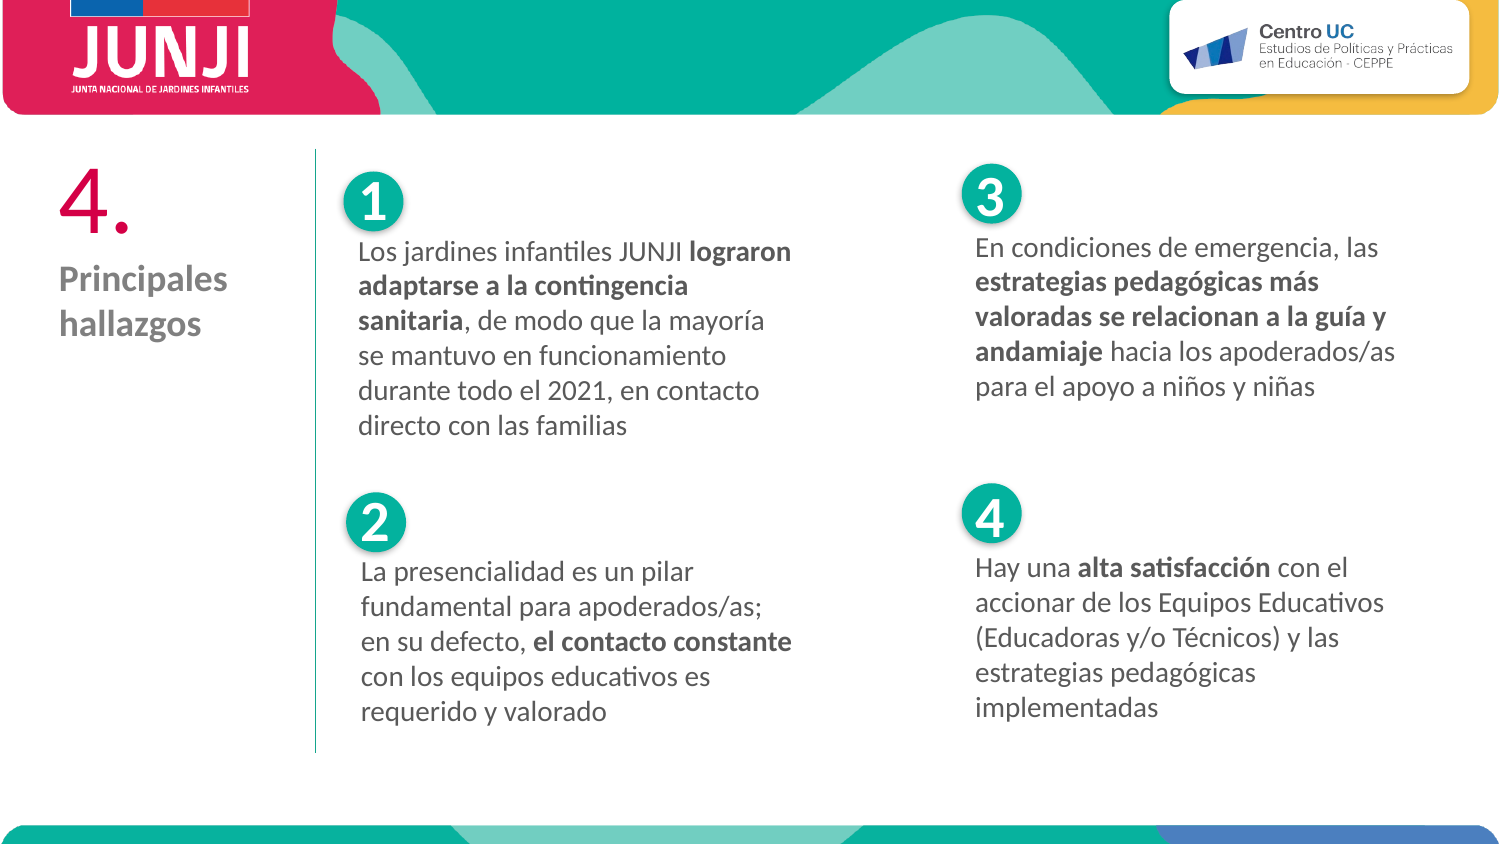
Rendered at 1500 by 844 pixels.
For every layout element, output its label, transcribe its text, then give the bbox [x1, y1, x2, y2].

text_box 4. Principales hallazgos [44, 126, 246, 351]
text_box 2 La presencialidad es un pilar fundamental para apoderados/as; en su defecto, el contacto constante con los equipos educativos es requerido y valorado [346, 475, 812, 735]
text_box 3 En condiciones de emergencia, las estrategias pedagógicas más valoradas se relacionan a la guía y andamiaje hacia los apoderados/as para el apoyo a niños y niñas [960, 150, 1426, 410]
text_box 4 Hay una alta satisfacción con el accionar de los Equipos Educativos (Educadoras y/o Técnicos) y las estrategias pedagógicas implementadas [960, 471, 1426, 731]
picture [0, 824, 1500, 844]
text_box 1 Los jardines infantiles JUNJI lograron adaptarse a la contingencia sanitaria, de modo que la mayoría se mantuvo en funcionamiento durante todo el 2021, en contacto directo con las familias [343, 154, 809, 449]
picture [0, 0, 1500, 119]
